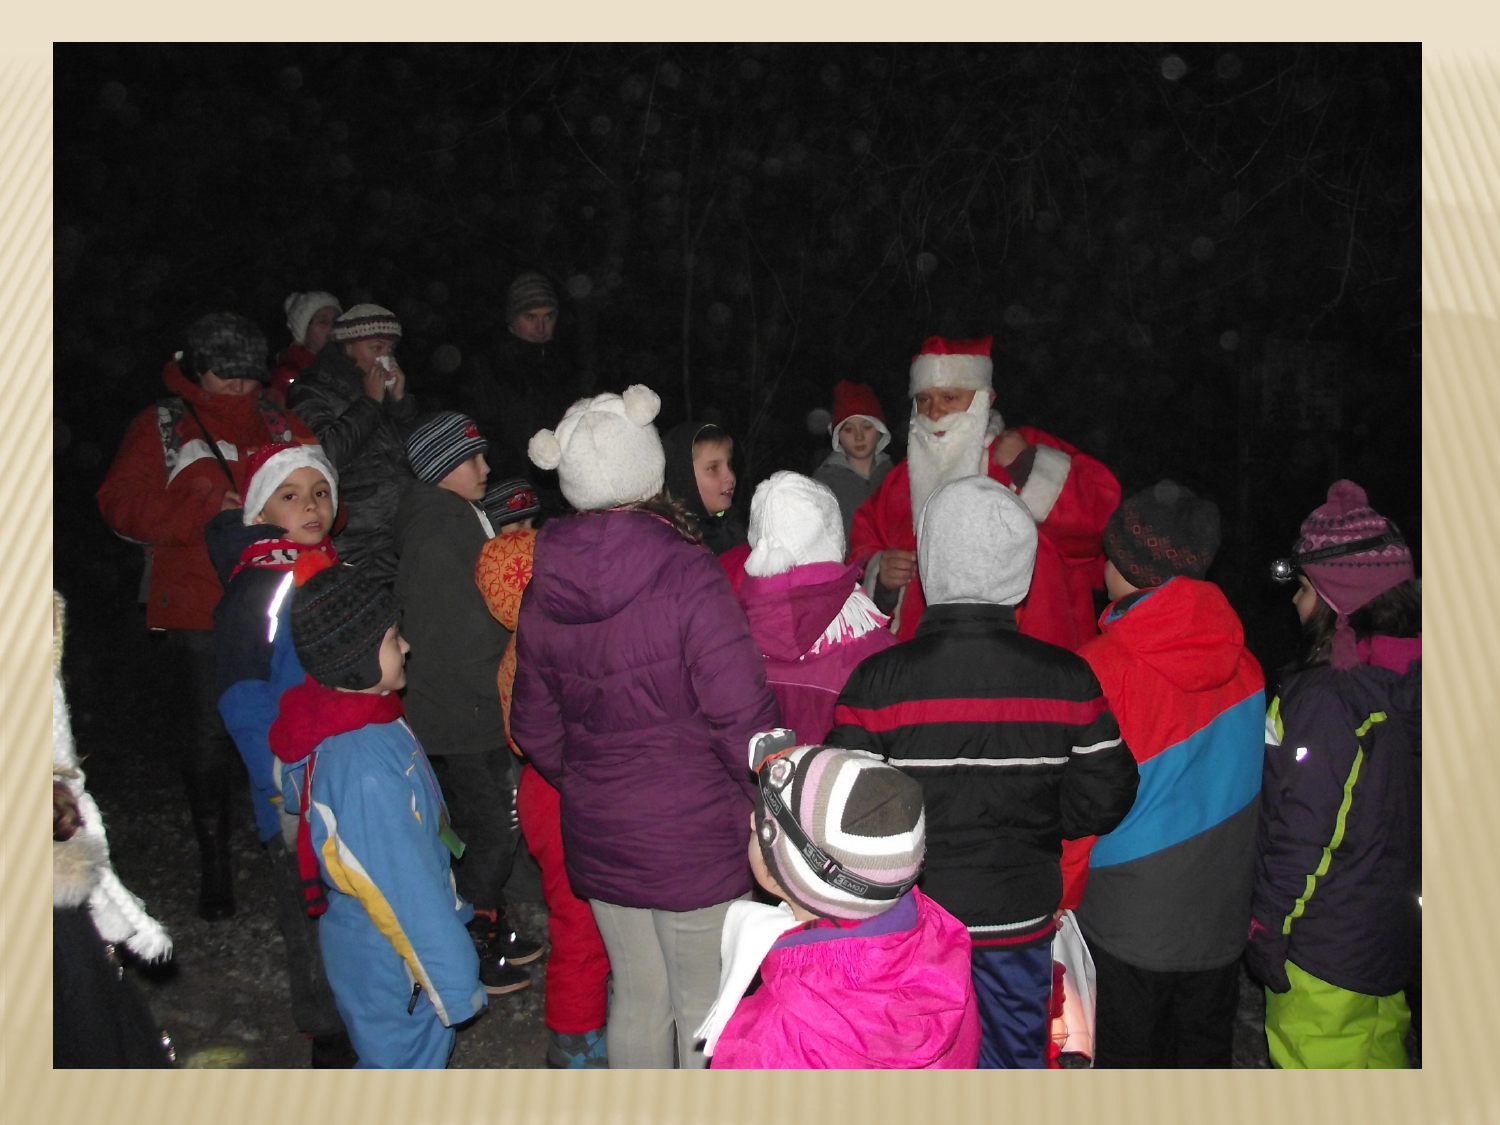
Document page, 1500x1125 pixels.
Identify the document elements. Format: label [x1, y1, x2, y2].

picture [52, 42, 1422, 1070]
